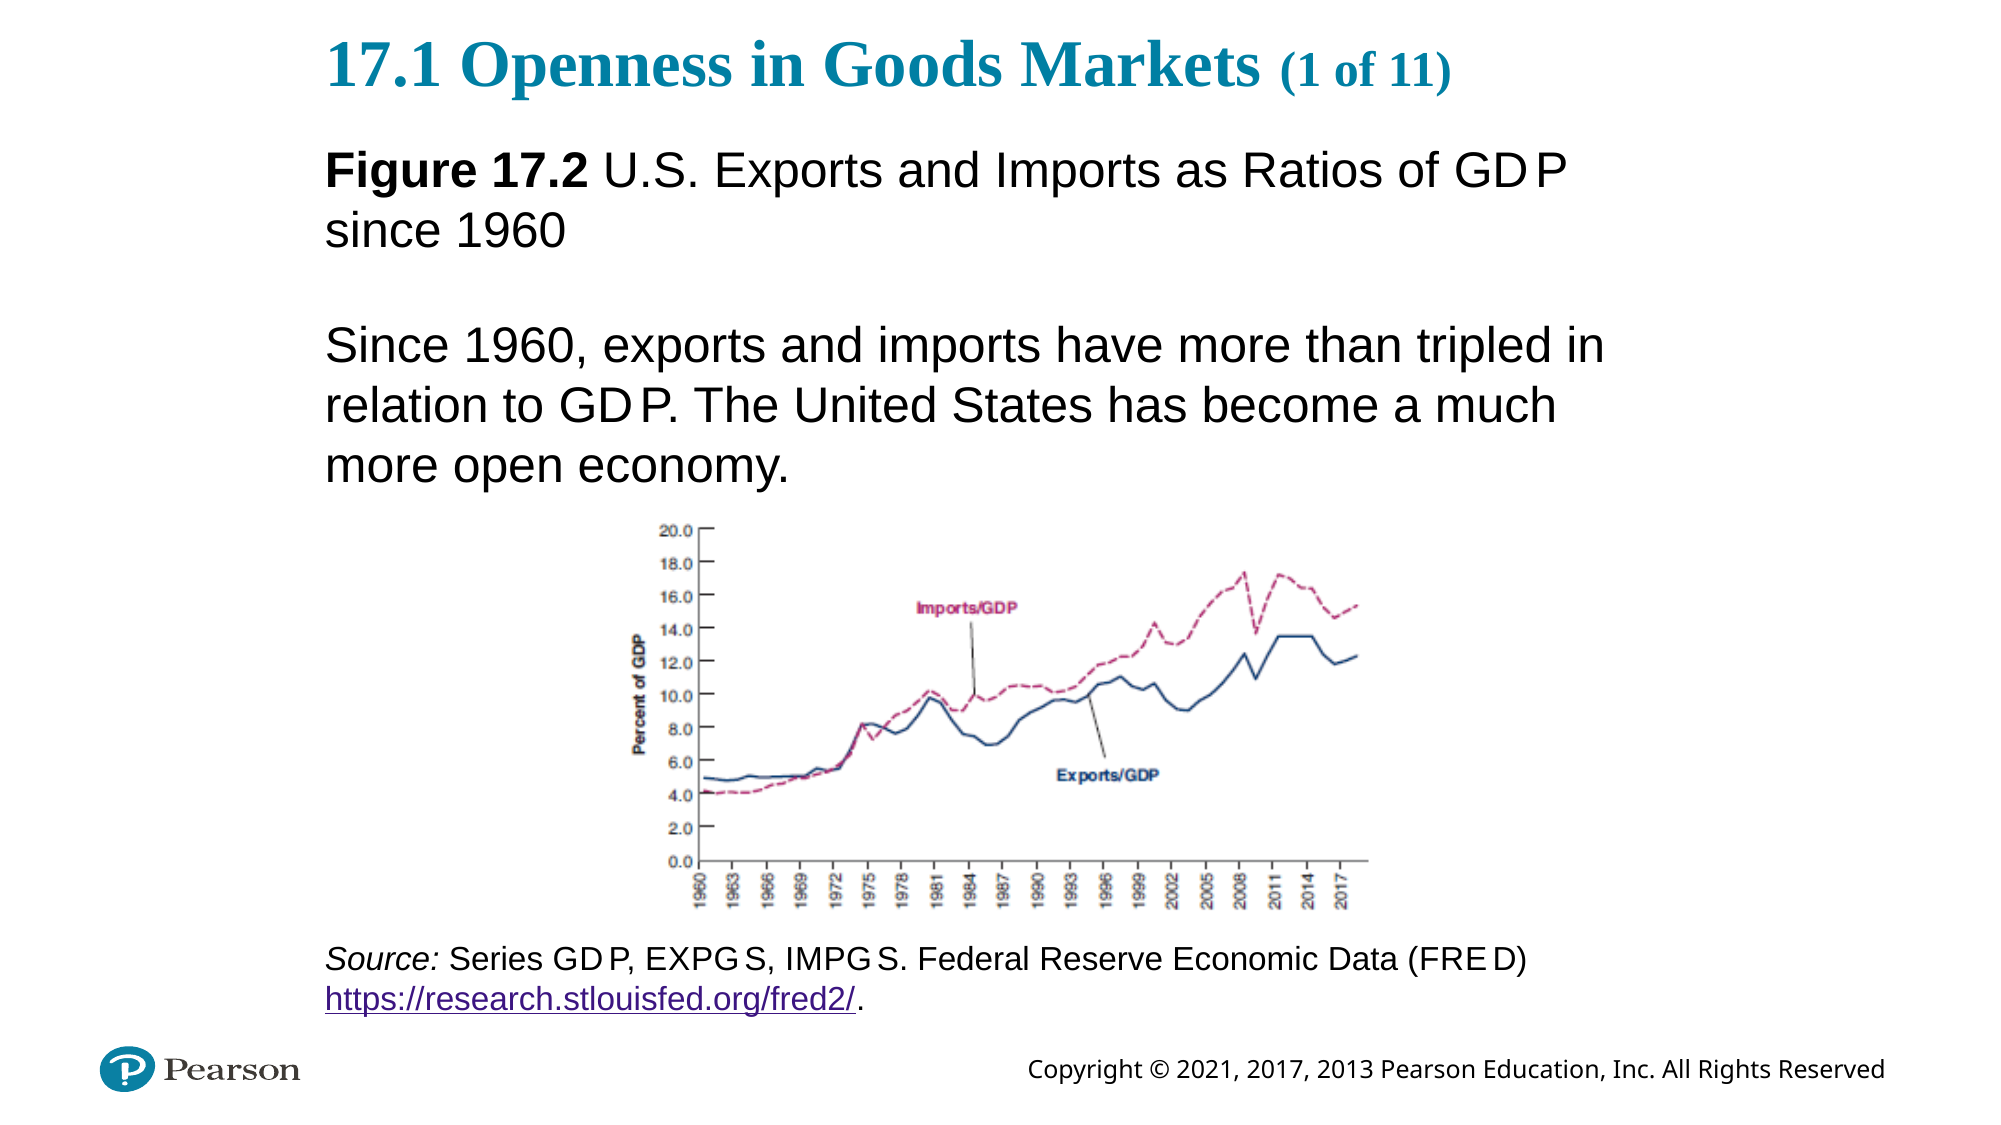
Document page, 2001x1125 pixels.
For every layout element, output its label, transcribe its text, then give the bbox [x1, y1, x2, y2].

picture [623, 512, 1380, 923]
list Since 1960, exports and imports have more than tripled in relation to G D P. The United States has become a much more open economy. [324, 312, 1675, 502]
title 17.1 Openness in Goods Markets (1 of 11) [325, 24, 1676, 100]
list Figure 17.2 U.S. Exports and Imports as Ratios of G D P since 1960 [324, 137, 1675, 275]
list Source: Series G D P, E X P G S, I M P G S. Federal Reserve Economic Data (F R E D) https://research.stlouisfed.org/fred2/. [324, 937, 1675, 1038]
